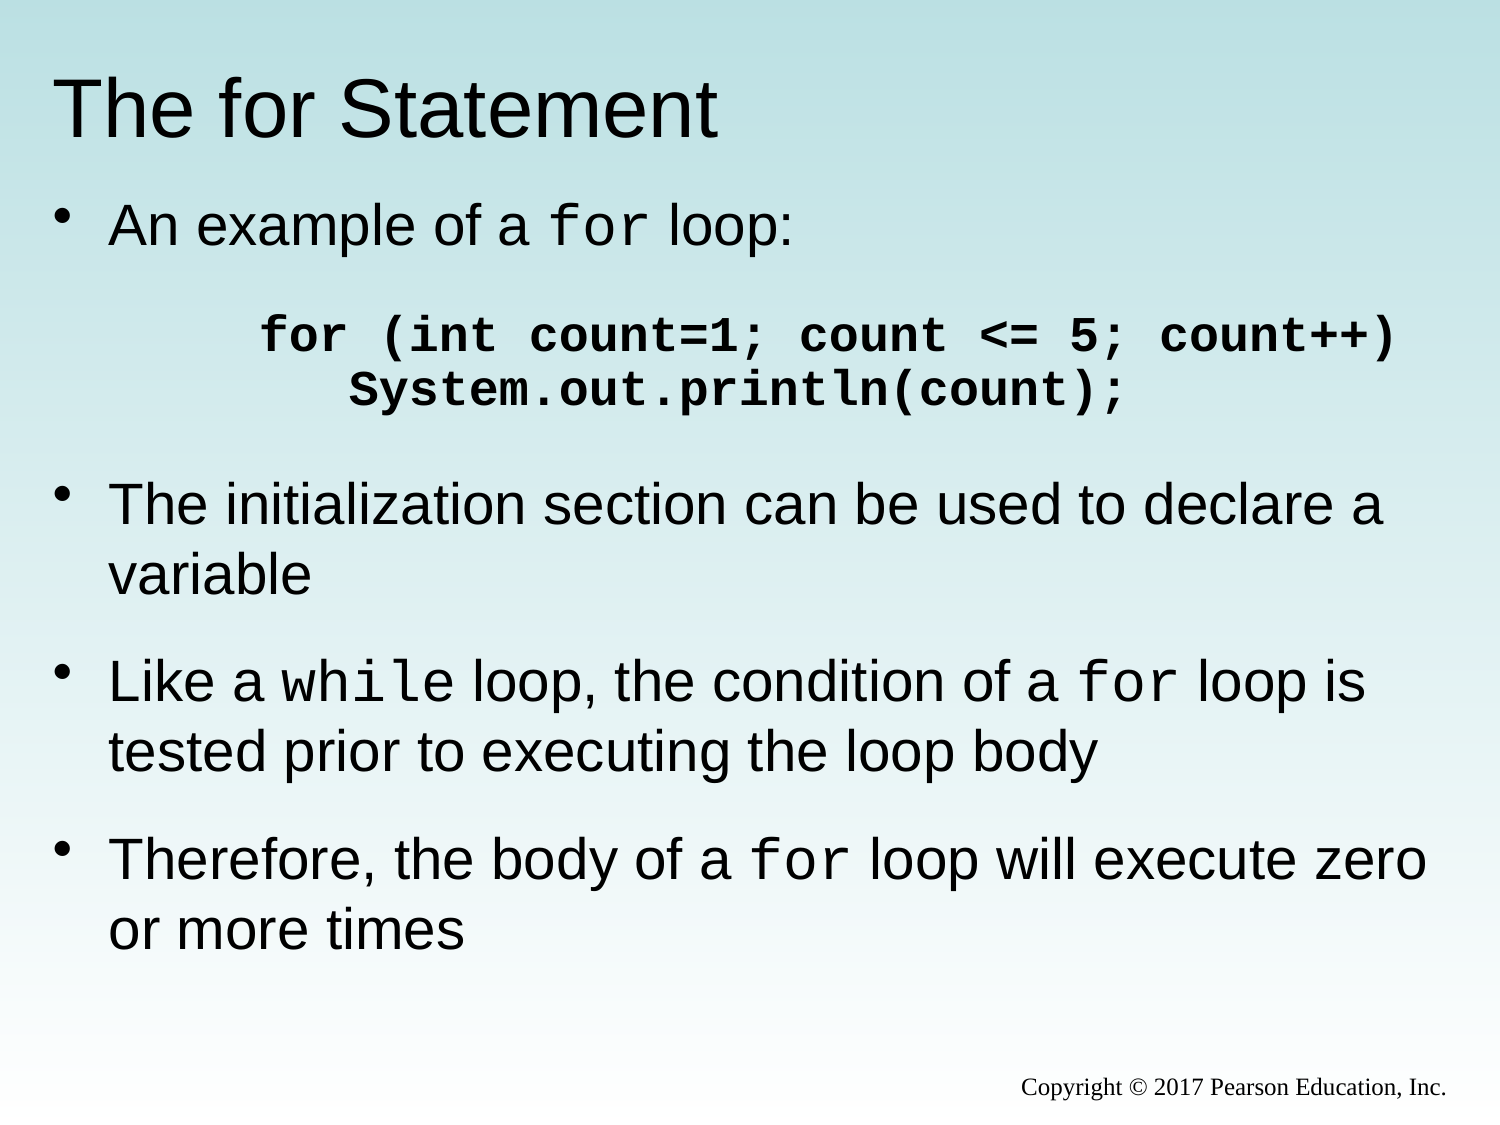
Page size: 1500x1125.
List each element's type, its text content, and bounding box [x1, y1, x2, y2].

footer Copyright © 2017 Pearson Education, Inc. [549, 1062, 1463, 1114]
title The for Statement [37, 45, 1463, 163]
list An example of a for loop: for (int count=1; count <= 5; count++) System.out.println(count); The initialization section can be used to declare a variable Like a while loop, the condition of a for loop is tested prior to executing the loop body Therefore, the body of a for loop will execute zero or more times [37, 187, 1475, 1063]
